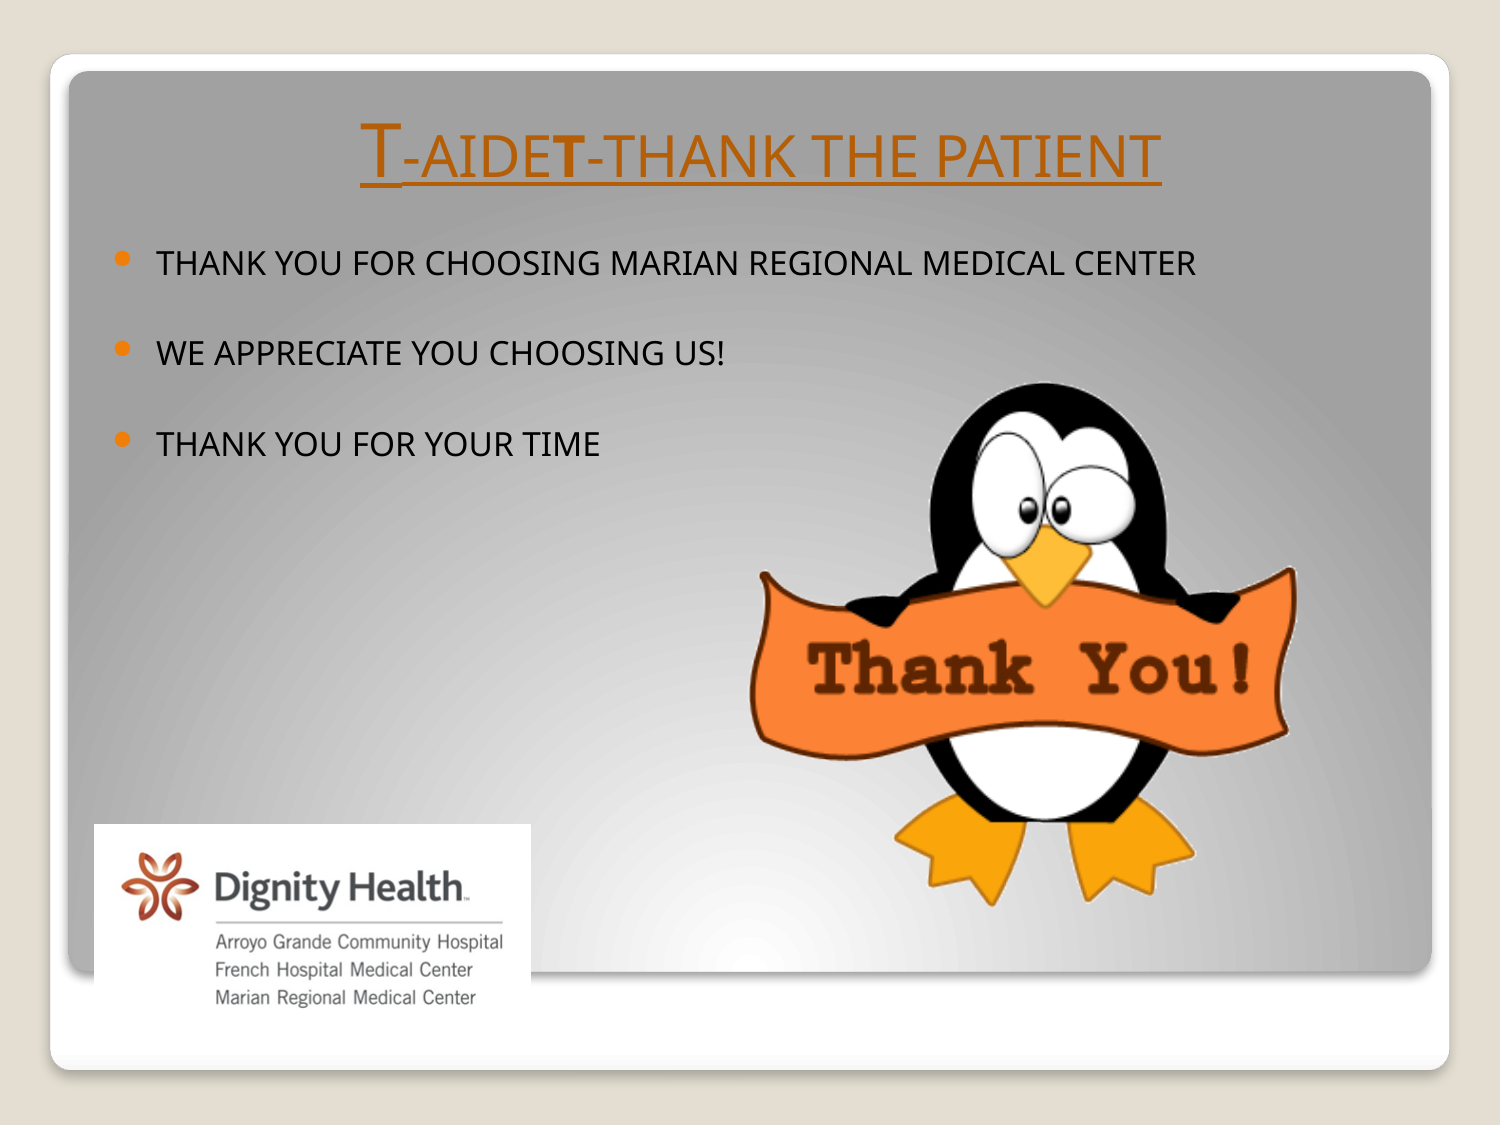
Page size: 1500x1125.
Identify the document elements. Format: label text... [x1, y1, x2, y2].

list T-AIDET-THANK THE PATIENT THANK YOU FOR CHOOSING MARIAN REGIONAL MEDICAL CENTER WE APPRECIATE YOU CHOOSING US! THANK YOU FOR YOUR TIME [82, 86, 1425, 774]
picture [93, 824, 531, 1037]
picture [739, 359, 1309, 929]
